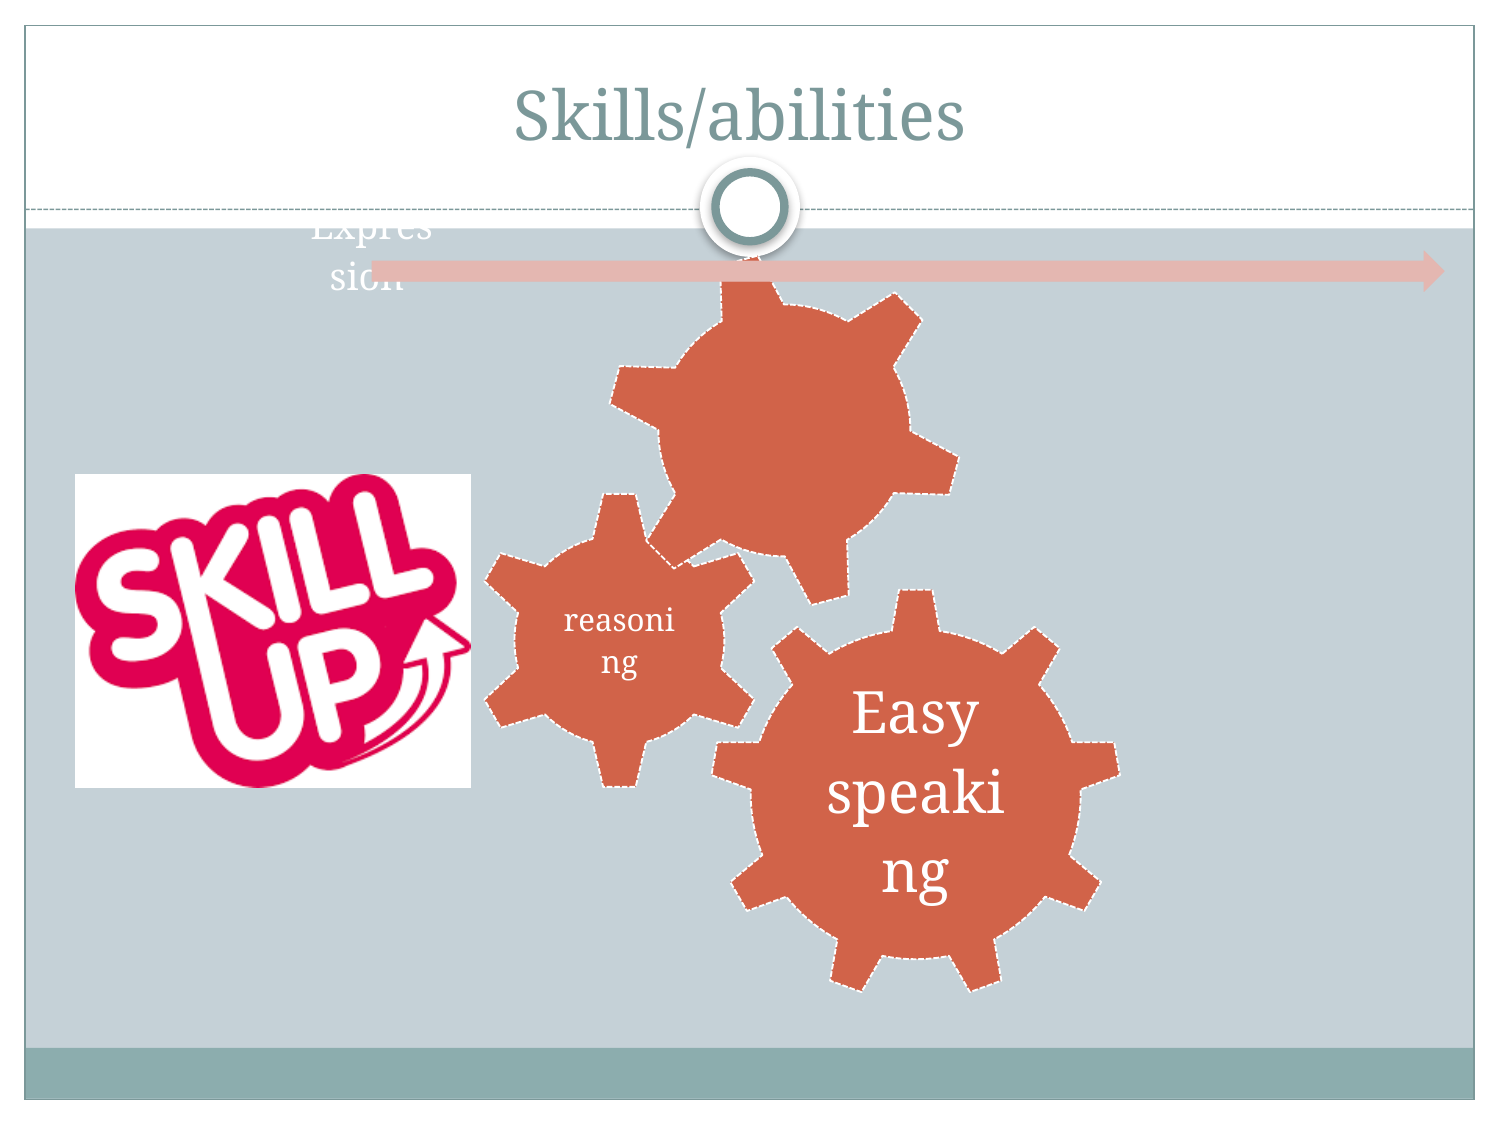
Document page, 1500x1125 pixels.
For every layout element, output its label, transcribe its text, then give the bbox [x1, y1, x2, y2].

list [49, 250, 1445, 1001]
title Skills/abilities [49, 37, 1450, 162]
picture [74, 474, 471, 788]
